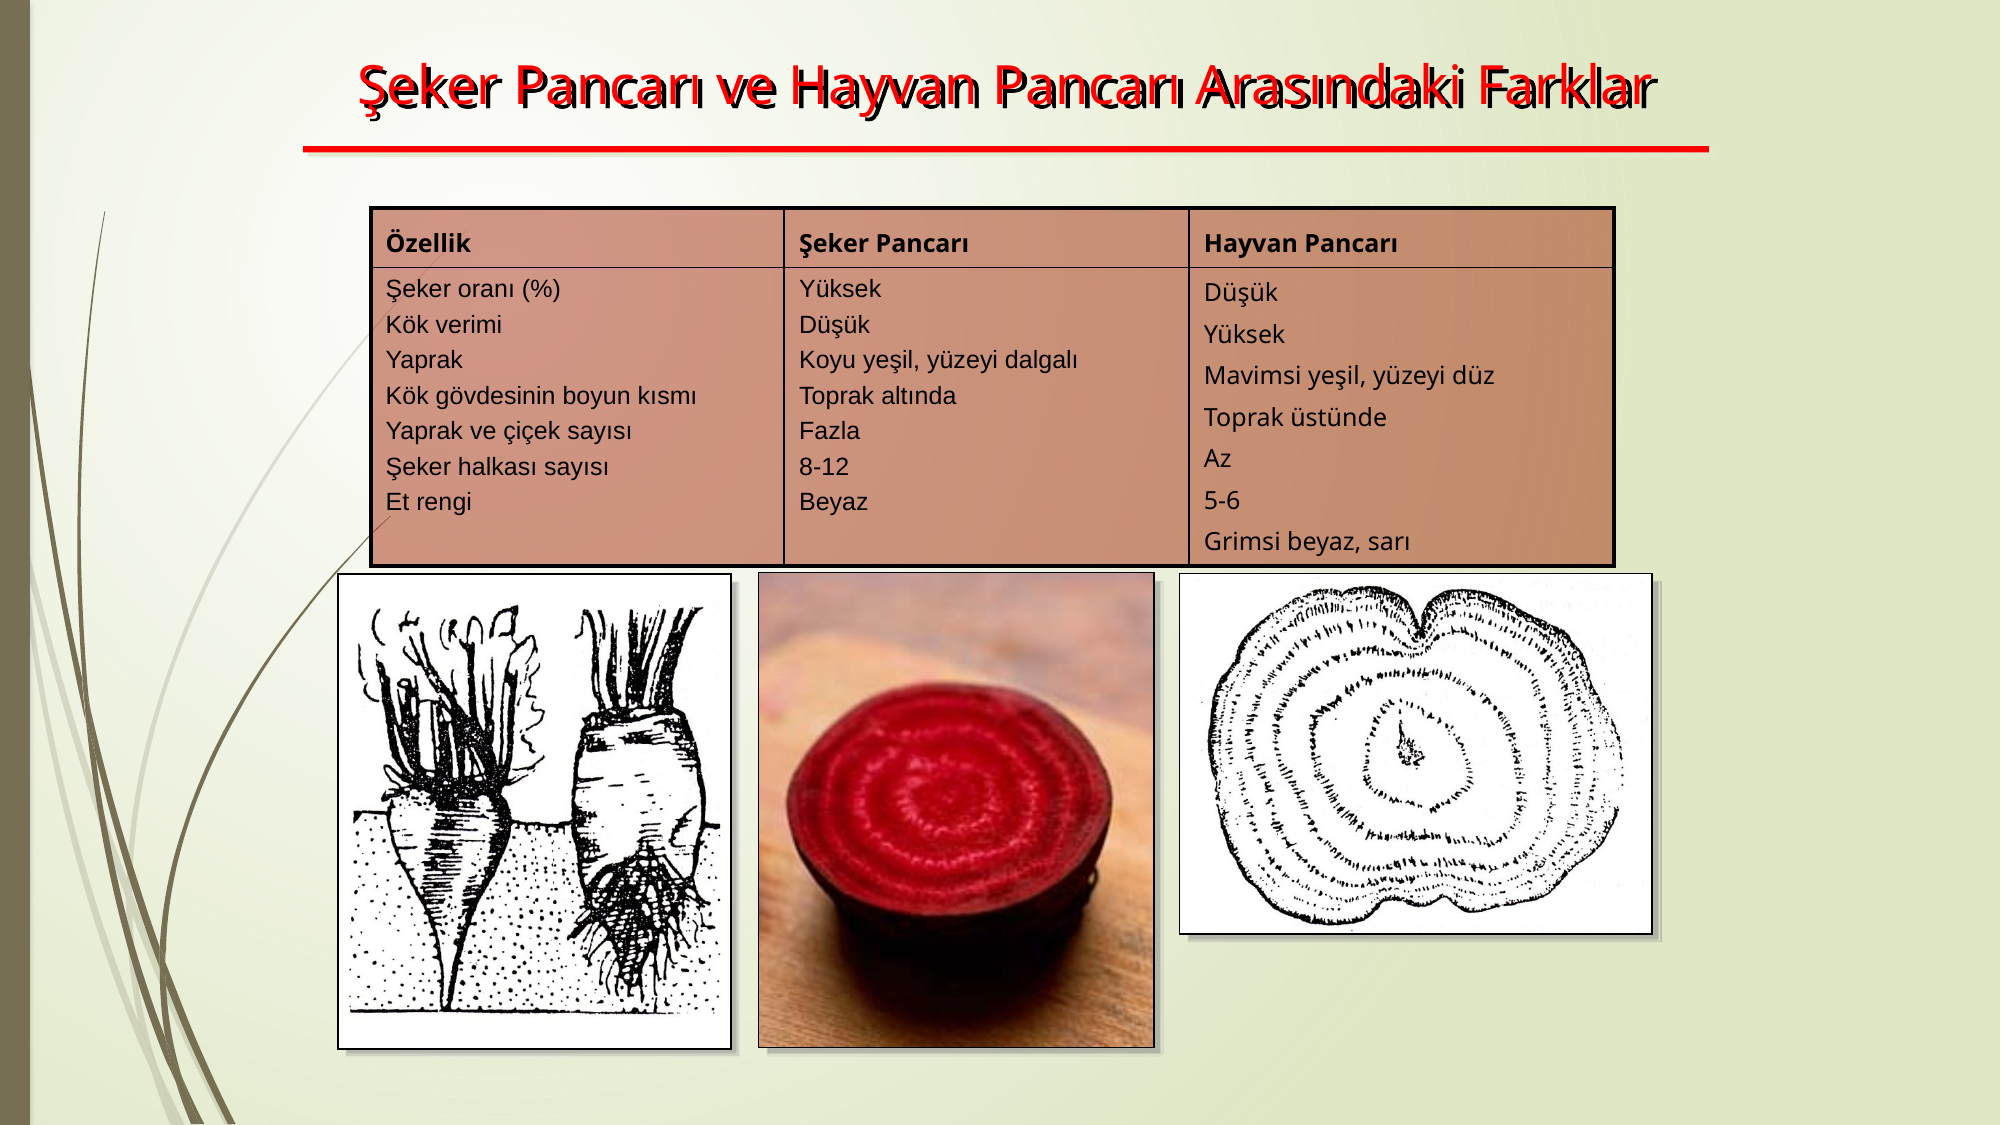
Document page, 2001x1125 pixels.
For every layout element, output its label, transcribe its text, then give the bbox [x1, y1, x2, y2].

table_header Özellik [373, 210, 783, 267]
text_box Şeker Pancarı ve Hayvan Pancarı Arasındaki Farklar [291, 42, 1721, 137]
table_header Şeker Pancarı [785, 210, 1188, 267]
table_cell Yüksek Düşük Koyu yeşil, yüzeyi dalgalı Toprak altında Fazla 8-12 Beyaz [785, 268, 1188, 564]
table_cell Şeker oranı (%) Kök verimi Yaprak Kök gövdesinin boyun kısmı Yaprak ve çiçek sayısı Şeker halkası sayısı Et rengi [373, 268, 783, 564]
table_header Hayvan Pancarı [1190, 210, 1612, 267]
picture [759, 573, 1154, 1048]
picture [338, 574, 731, 1049]
table_cell Düşük Yüksek Mavimsi yeşil, yüzeyi düz Toprak üstünde Az 5-6 Grimsi beyaz, sarı [1190, 268, 1612, 564]
picture [1179, 573, 1652, 934]
